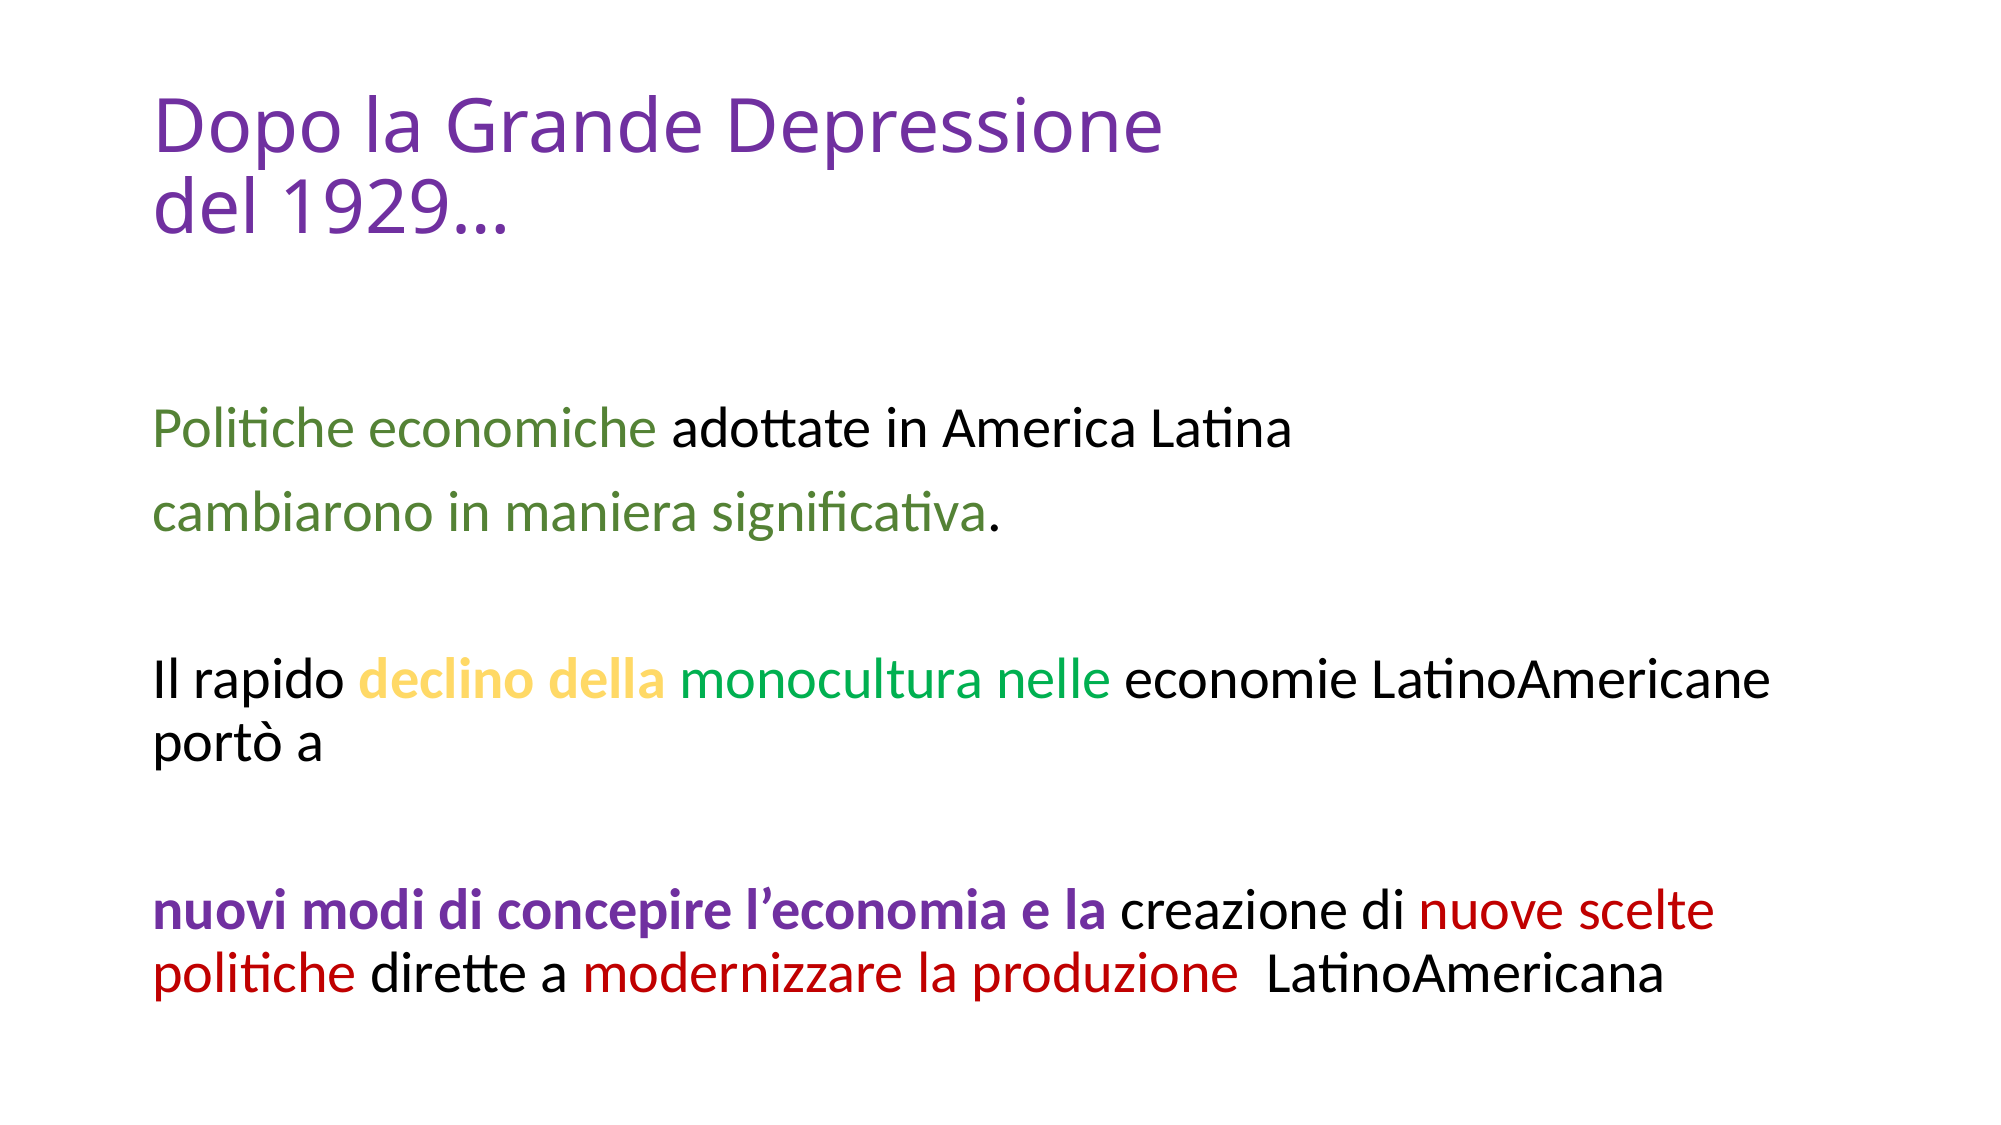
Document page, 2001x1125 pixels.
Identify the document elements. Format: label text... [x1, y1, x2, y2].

title Dopo la Grande Depressione del 1929… [137, 59, 1863, 278]
list Politiche economiche adottate in America Latina cambiarono in maniera significativa. Il rapido declino della monocultura nelle economie LatinoAmericane portò a nuovi modi di concepire l’economia e la creazione di nuove scelte politiche dirette a modernizzare la produzione LatinoAmericana [137, 299, 1863, 1014]
